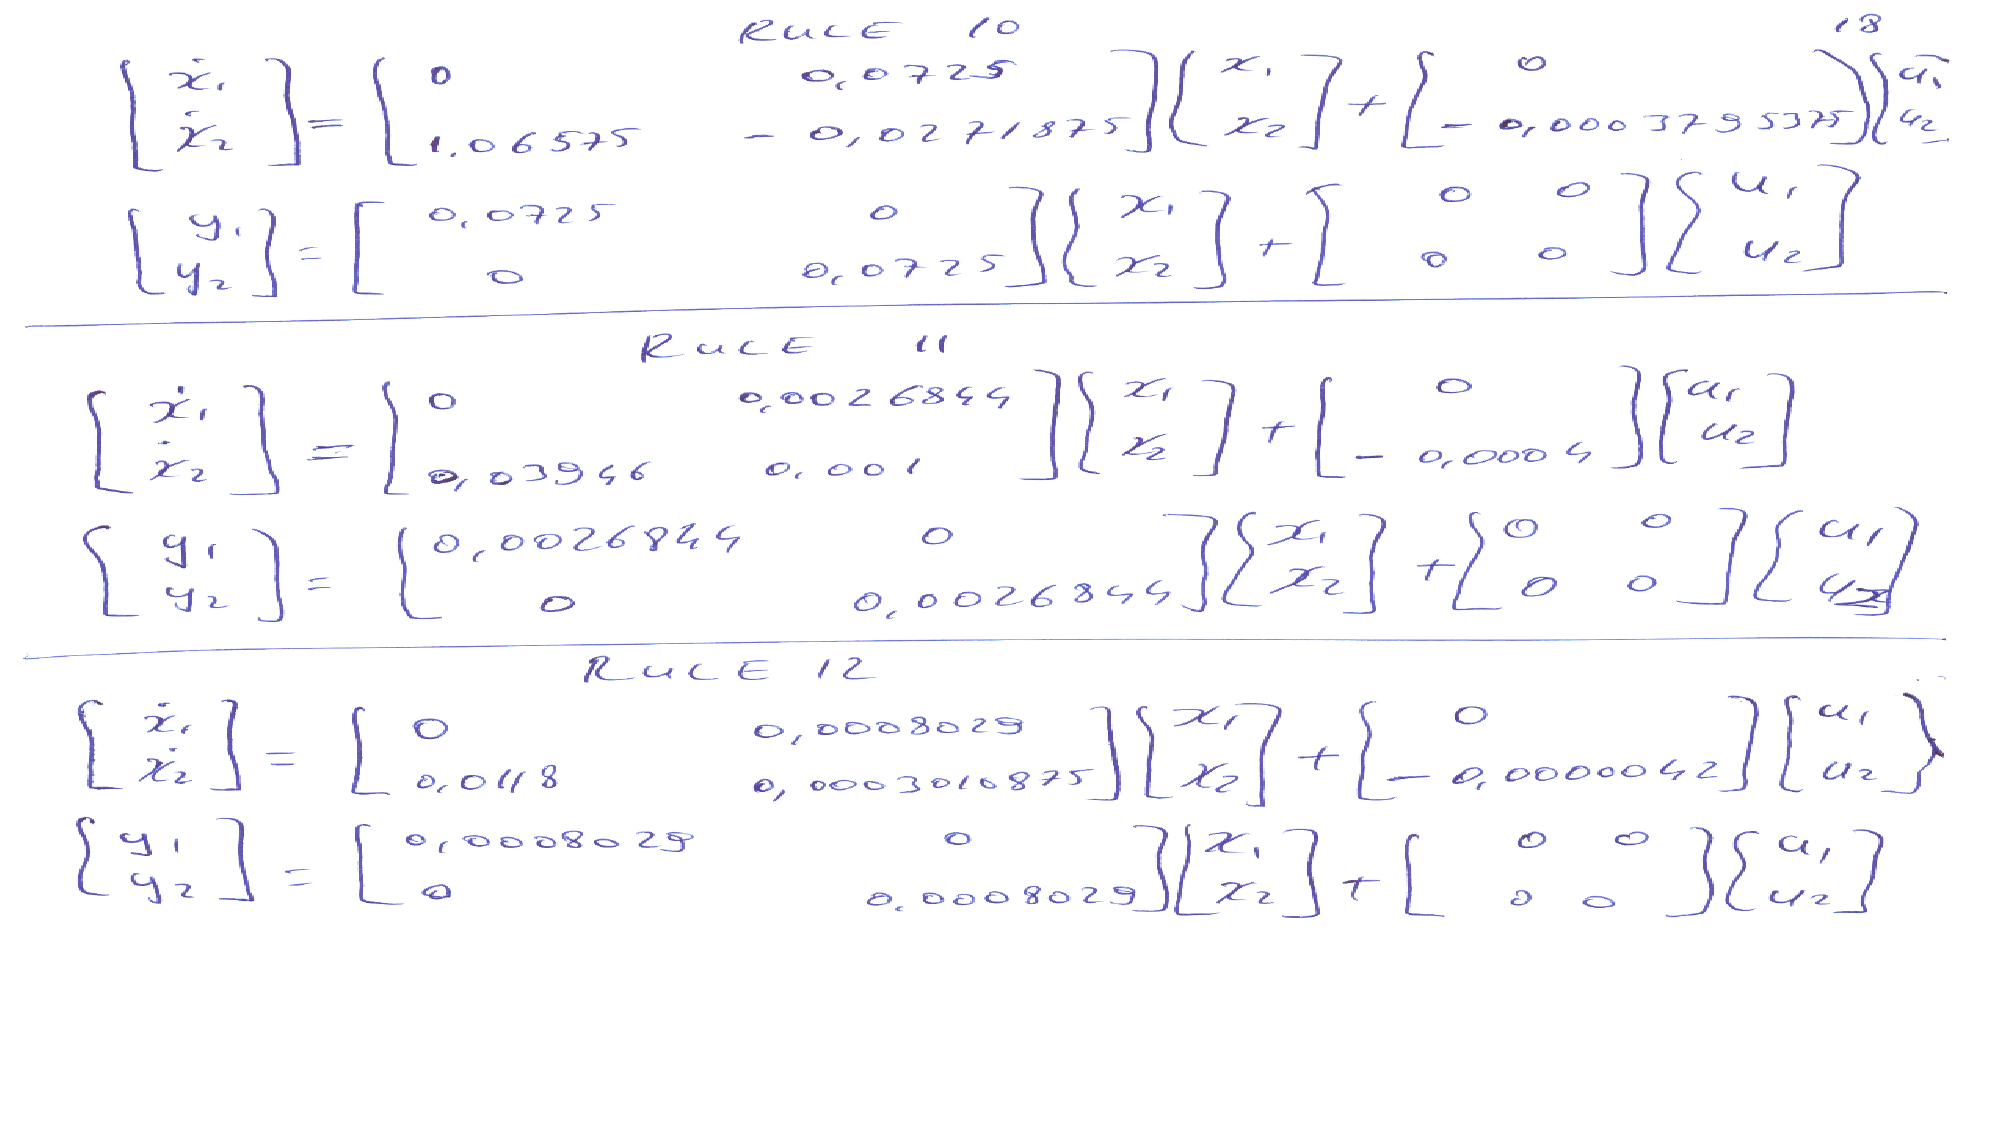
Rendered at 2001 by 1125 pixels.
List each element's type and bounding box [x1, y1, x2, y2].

text_box [0, 0, 2000, 1125]
